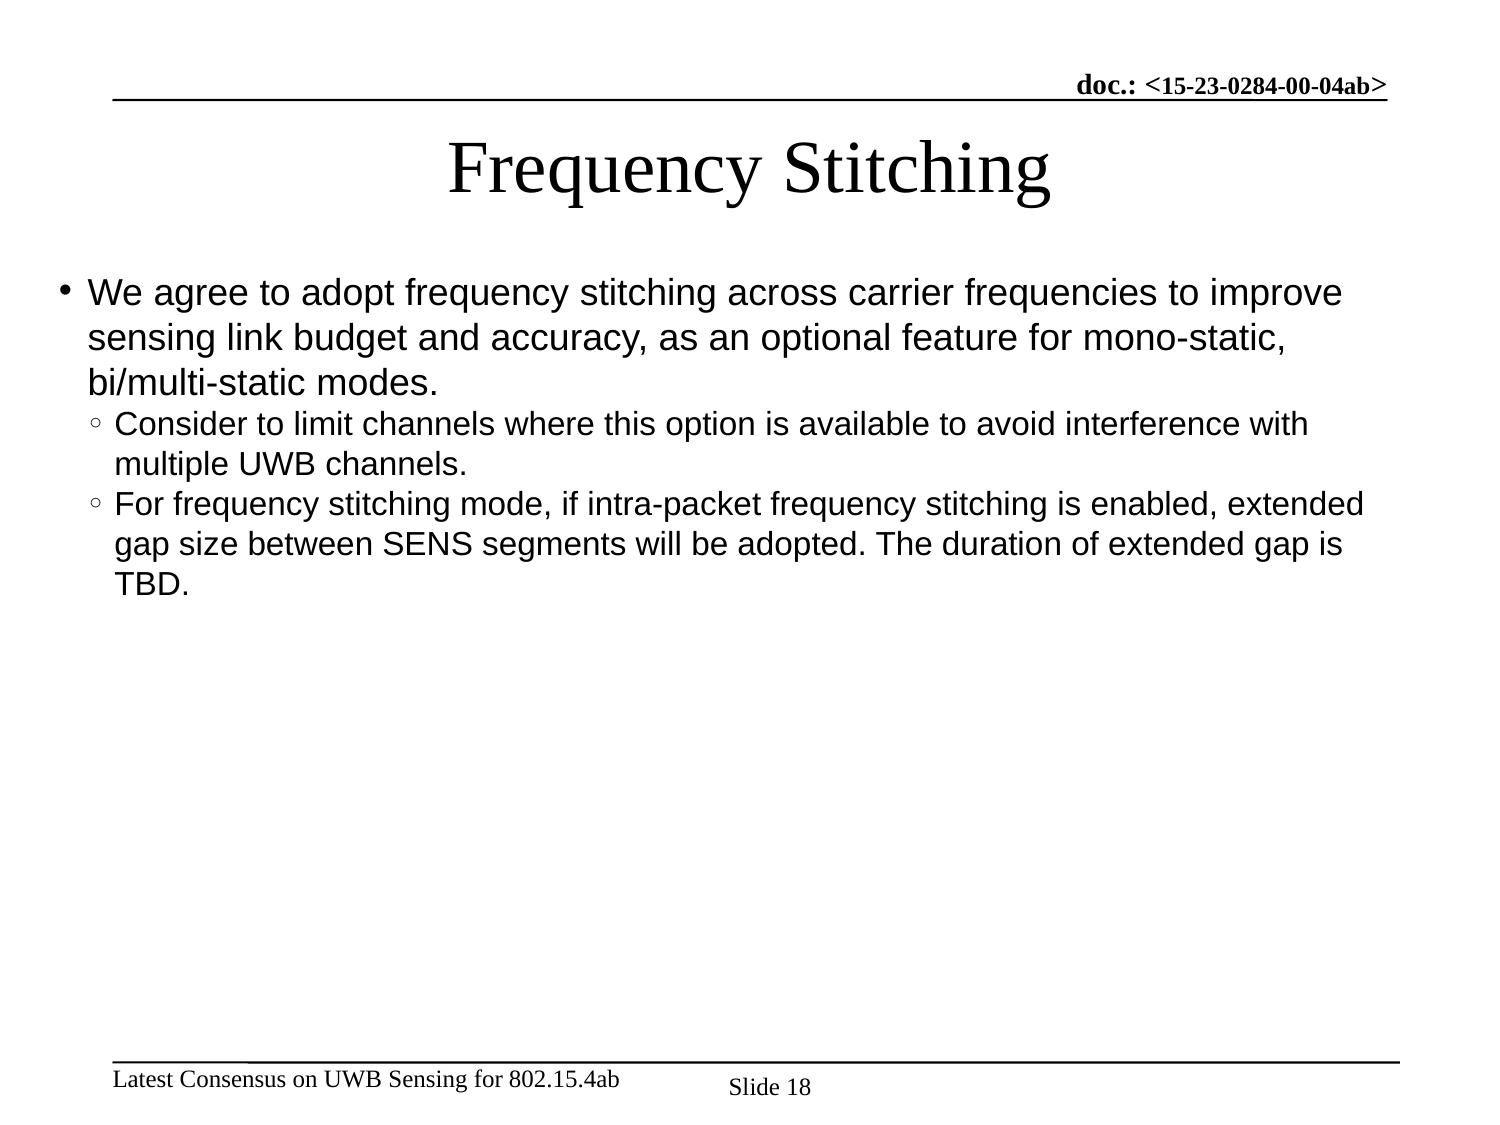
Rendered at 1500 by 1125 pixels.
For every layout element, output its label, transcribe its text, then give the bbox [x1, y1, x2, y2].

list We agree to adopt frequency stitching across carrier frequencies to improve sensing link budget and accuracy, as an optional feature for mono-static, bi/multi-static modes. Consider to limit channels where this option is available to avoid interference with multiple UWB channels. For frequency stitching mode, if intra-packet frequency stitching is enabled, extended gap size between SENS segments will be adopted. The duration of extended gap is TBD. [43, 200, 1425, 950]
title Frequency Stitching [112, 75, 1388, 200]
slide_number Slide 18 [726, 1070, 814, 1101]
